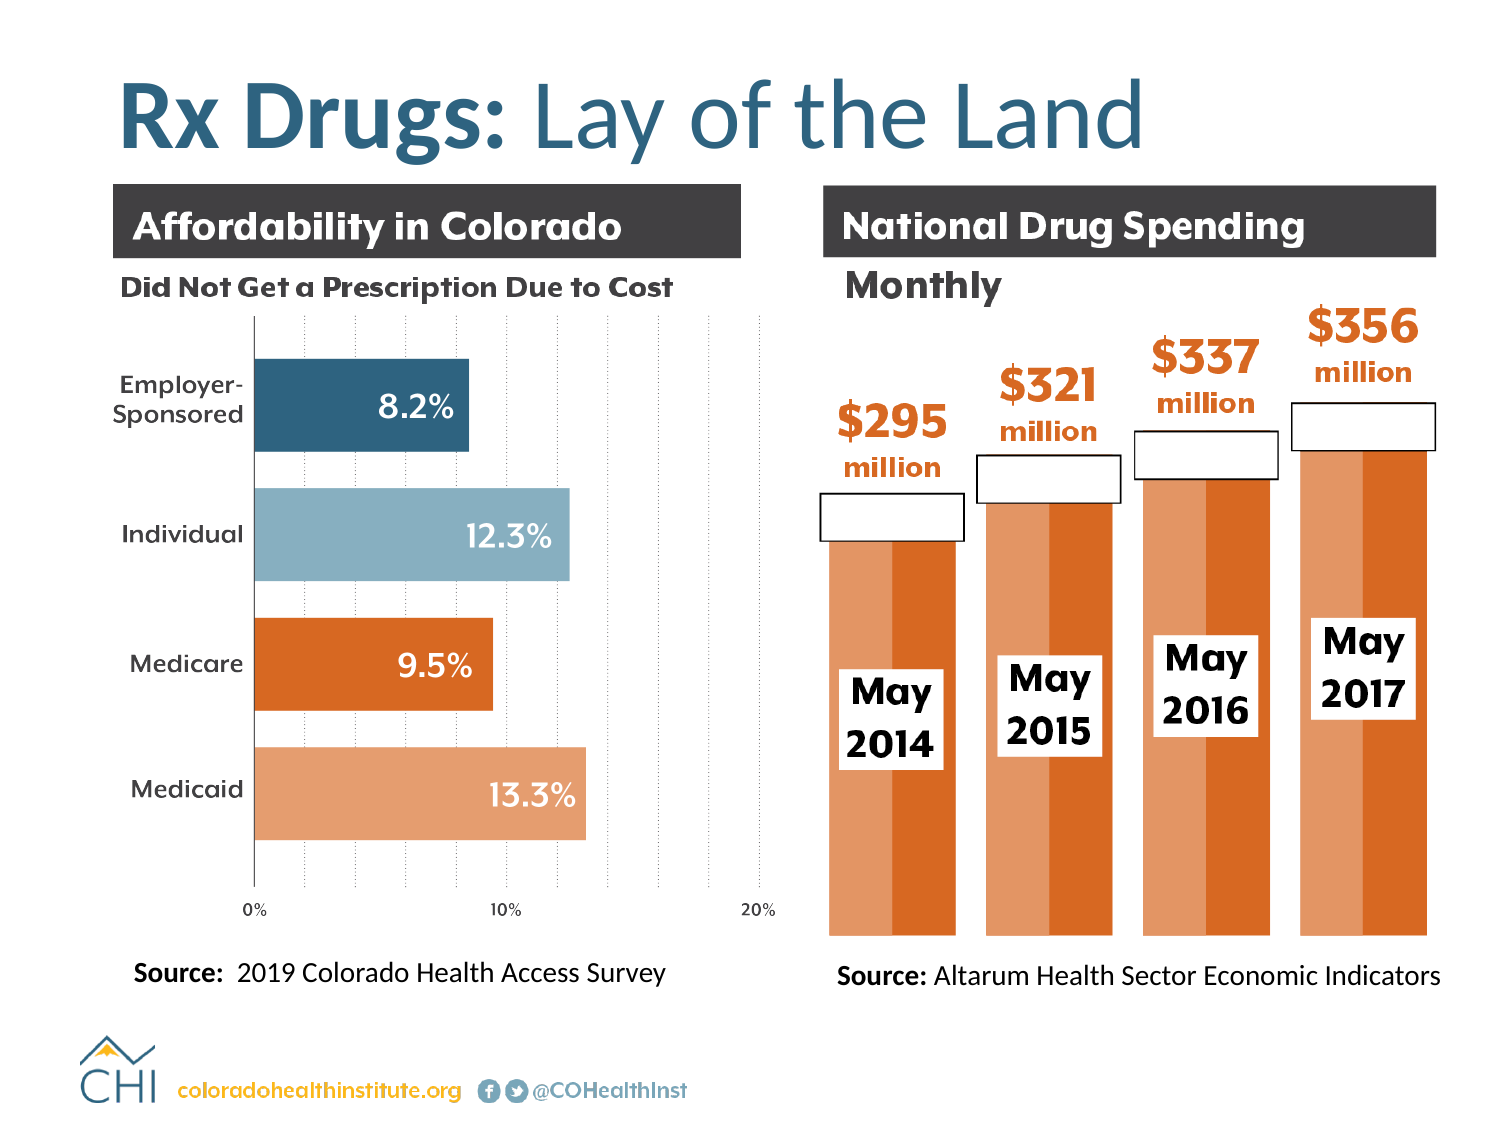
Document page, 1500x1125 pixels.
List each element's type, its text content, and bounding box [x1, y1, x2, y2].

picture [80, 1035, 156, 1103]
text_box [98, 184, 868, 997]
picture [173, 1077, 693, 1103]
title Rx Drugs: Lay of the Land [103, 59, 1397, 174]
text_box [803, 104, 1492, 1101]
